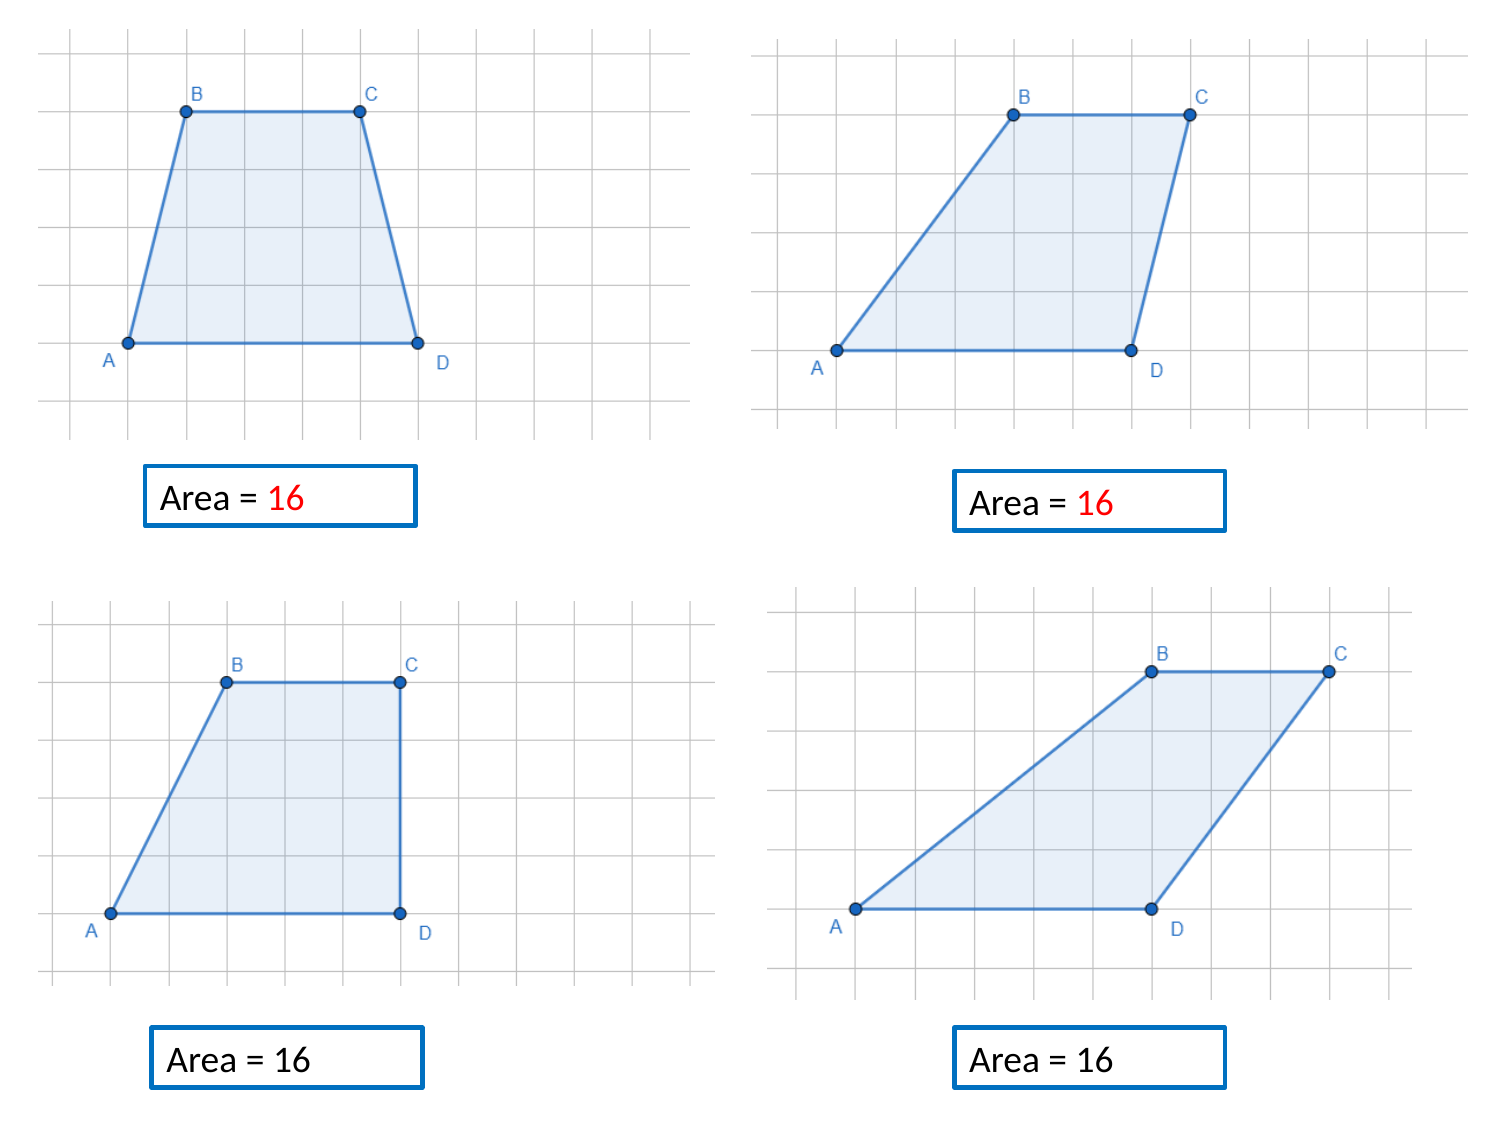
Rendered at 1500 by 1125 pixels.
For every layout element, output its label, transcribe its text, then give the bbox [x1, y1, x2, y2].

text_box Area = 16 [954, 470, 1225, 531]
picture [751, 39, 1468, 429]
picture [38, 29, 690, 440]
picture [767, 587, 1412, 1000]
text_box Area = 16 [151, 1027, 423, 1088]
text_box Area = 16 [954, 1027, 1225, 1088]
text_box Area = 16 [145, 466, 416, 526]
picture [38, 601, 715, 986]
